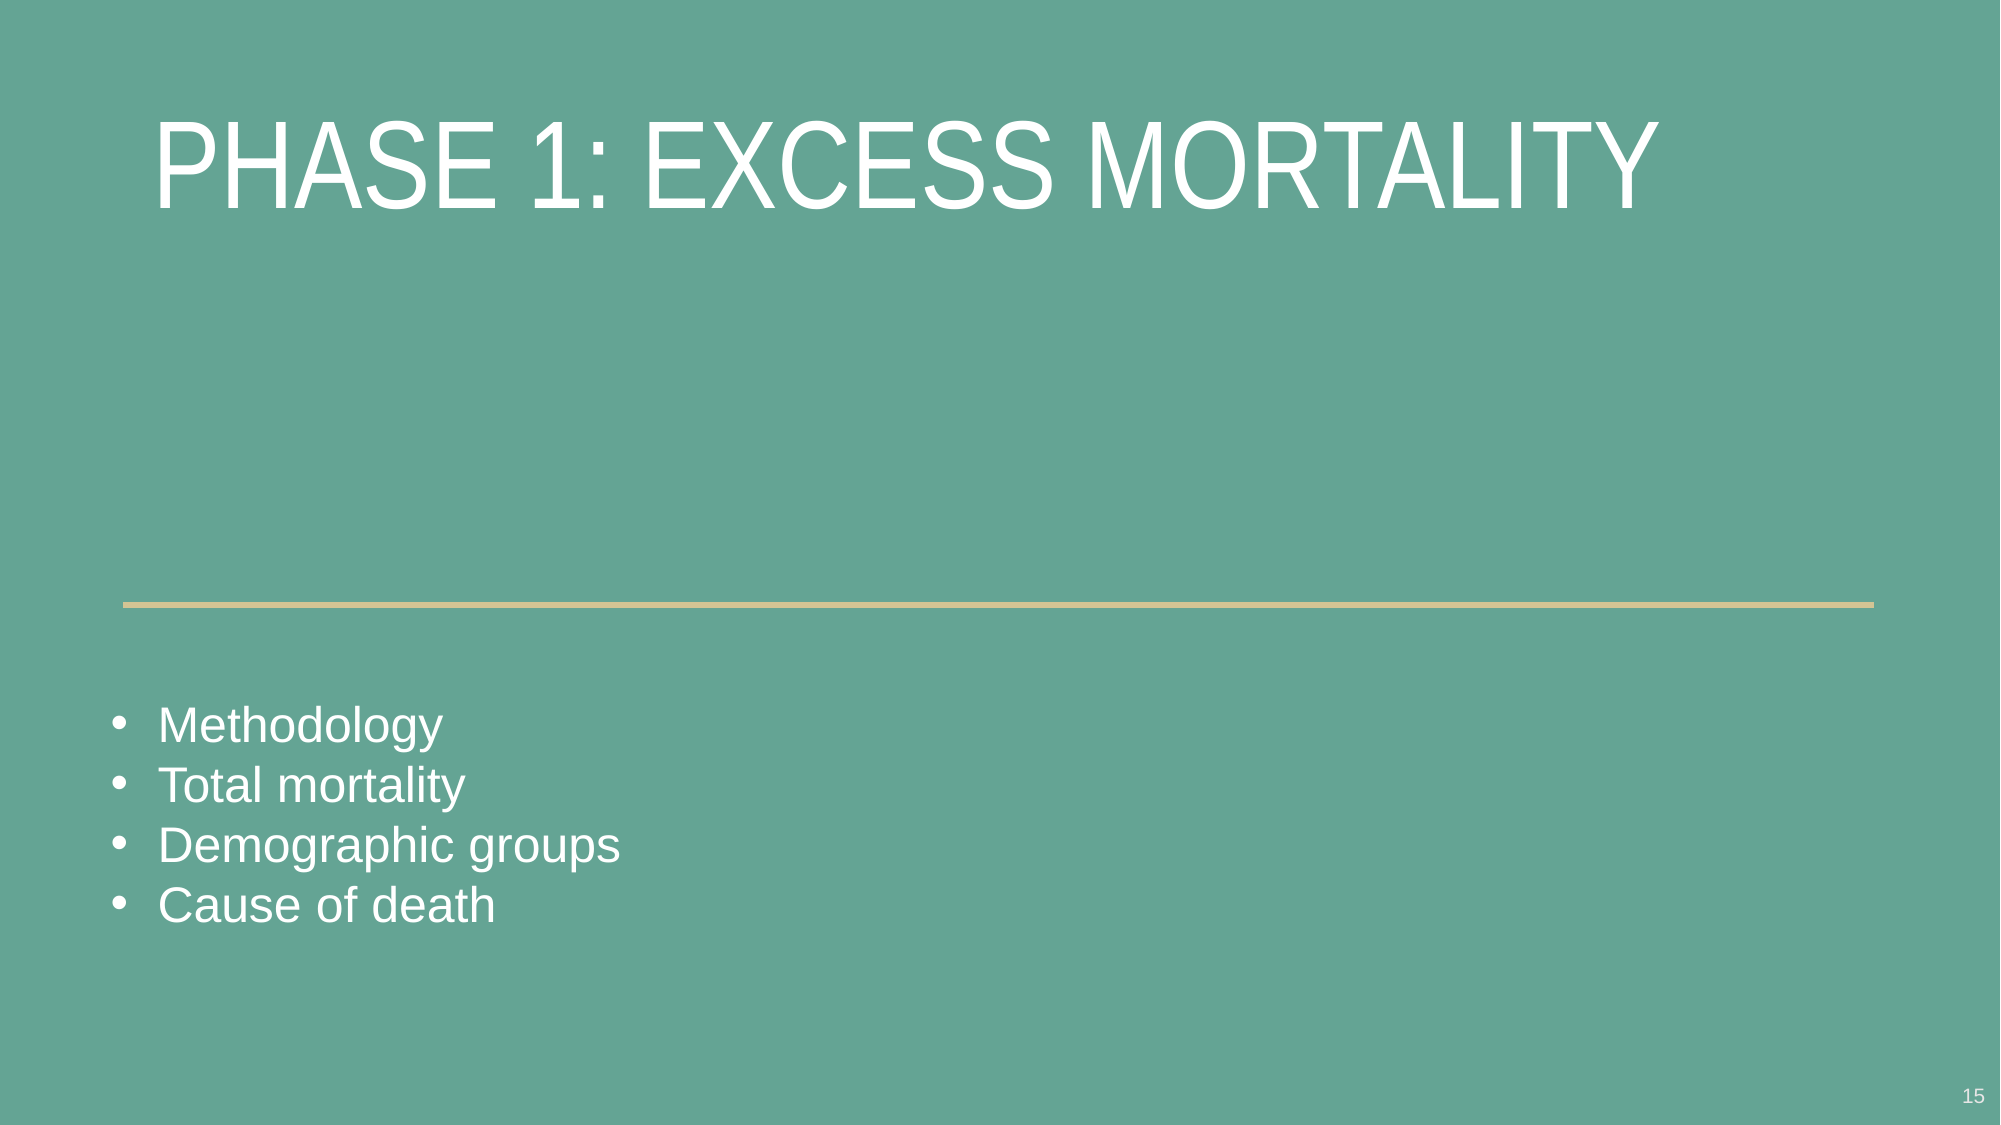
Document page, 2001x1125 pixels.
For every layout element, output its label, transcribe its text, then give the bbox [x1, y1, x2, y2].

title PHASE 1: EXCESS MORTALITY [137, 59, 1863, 278]
slide_number 15 [1550, 1065, 2000, 1125]
text_box Methodology Total mortality Demographic groups Cause of death [95, 685, 1344, 940]
